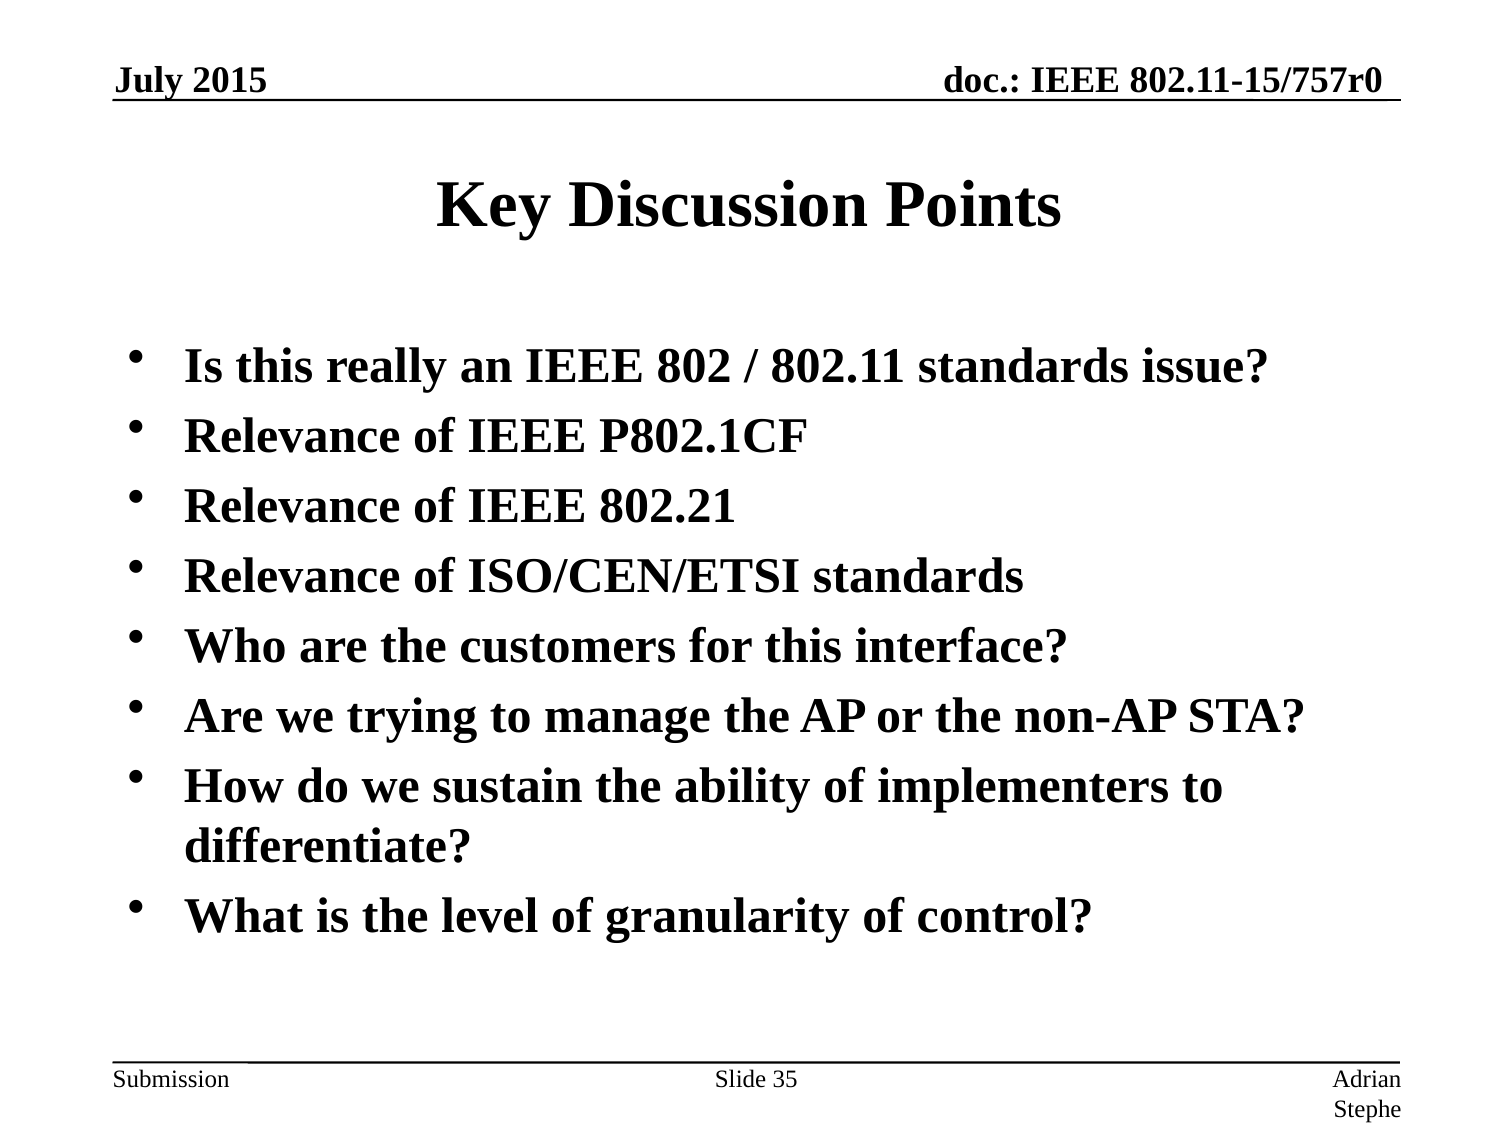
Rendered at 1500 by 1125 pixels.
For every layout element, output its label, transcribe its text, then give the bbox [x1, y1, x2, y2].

title Key Discussion Points [112, 112, 1388, 288]
slide_number Slide 35 [714, 1061, 798, 1093]
list Is this really an IEEE 802 / 802.11 standards issue? Relevance of IEEE P802.1CF Relevance of IEEE 802.21 Relevance of ISO/CEN/ETSI standards Who are the customers for this interface? Are we trying to manage the AP or the non-AP STA? How do we sustain the ability of implementers to differentiate? What is the level of granularity of control? [112, 324, 1388, 1001]
footer Adrian Stephens, Intel Corporation [1324, 1061, 1402, 1093]
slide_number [114, 54, 272, 101]
